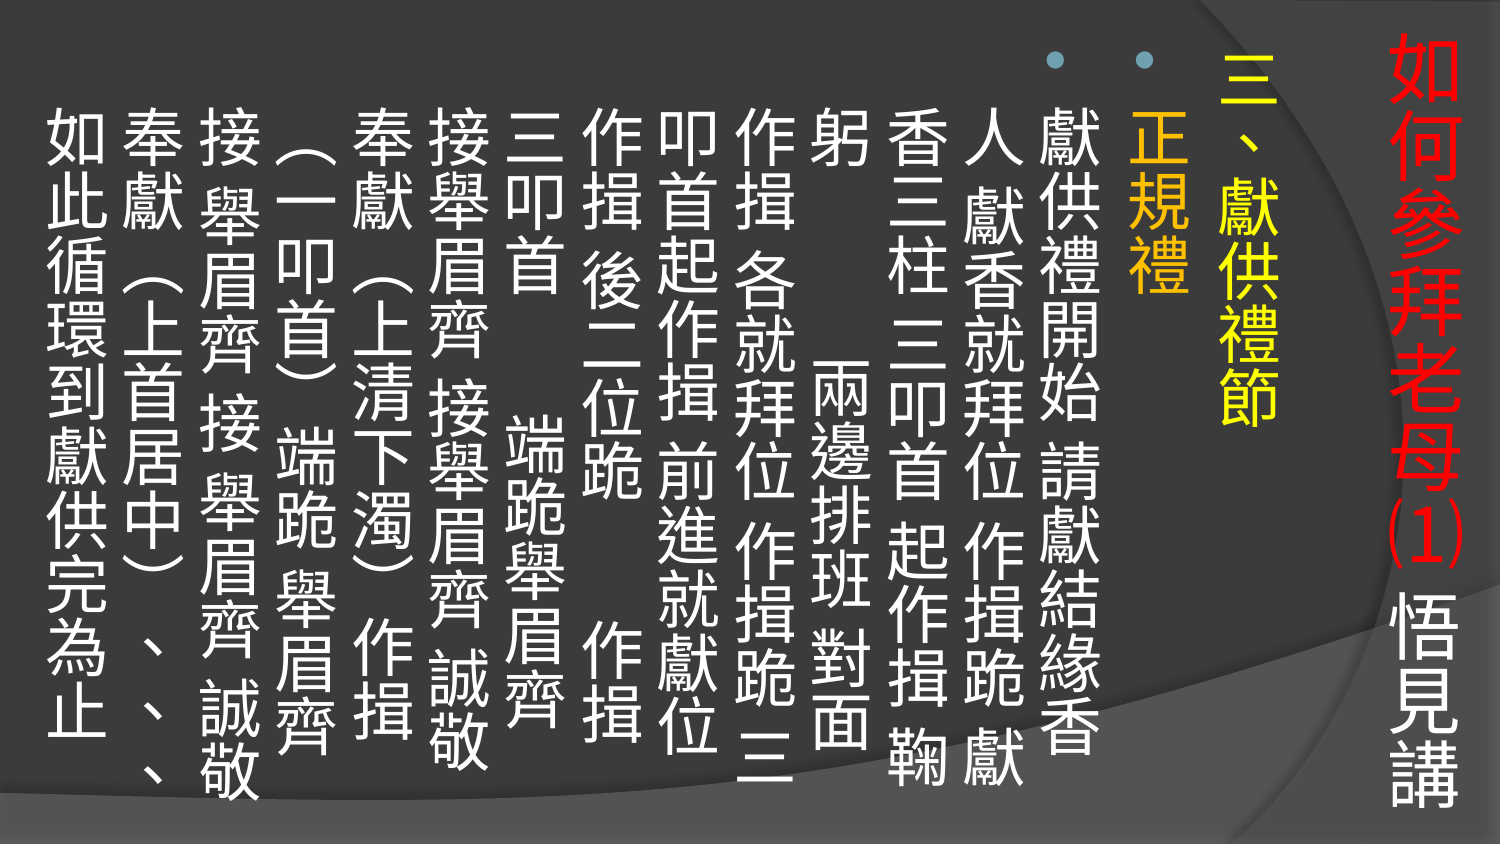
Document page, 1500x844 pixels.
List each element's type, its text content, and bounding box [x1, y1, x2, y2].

list 三、獻供禮節 正規禮 獻供禮開始 請獻結緣香人 獻香就拜位 作揖跪 獻香三柱 三叩首 起作揖 鞠躬 兩邊排班 對面作揖 各就拜位 作揖跪 三叩首起作揖 前進就獻位 作揖 後二位跪 作揖 三叩首 端跪舉眉齊 接舉眉齊 接舉眉齊 誠敬奉獻（上清下濁）作揖（一叩首）端跪 舉眉齊 接 舉眉齊 接 舉眉齊 誠敬奉獻（上首居中）、、、如此循環到獻供完為止 [29, 27, 1365, 820]
title 如何參拜老母⑴ 悟見講 [1364, 21, 1483, 820]
